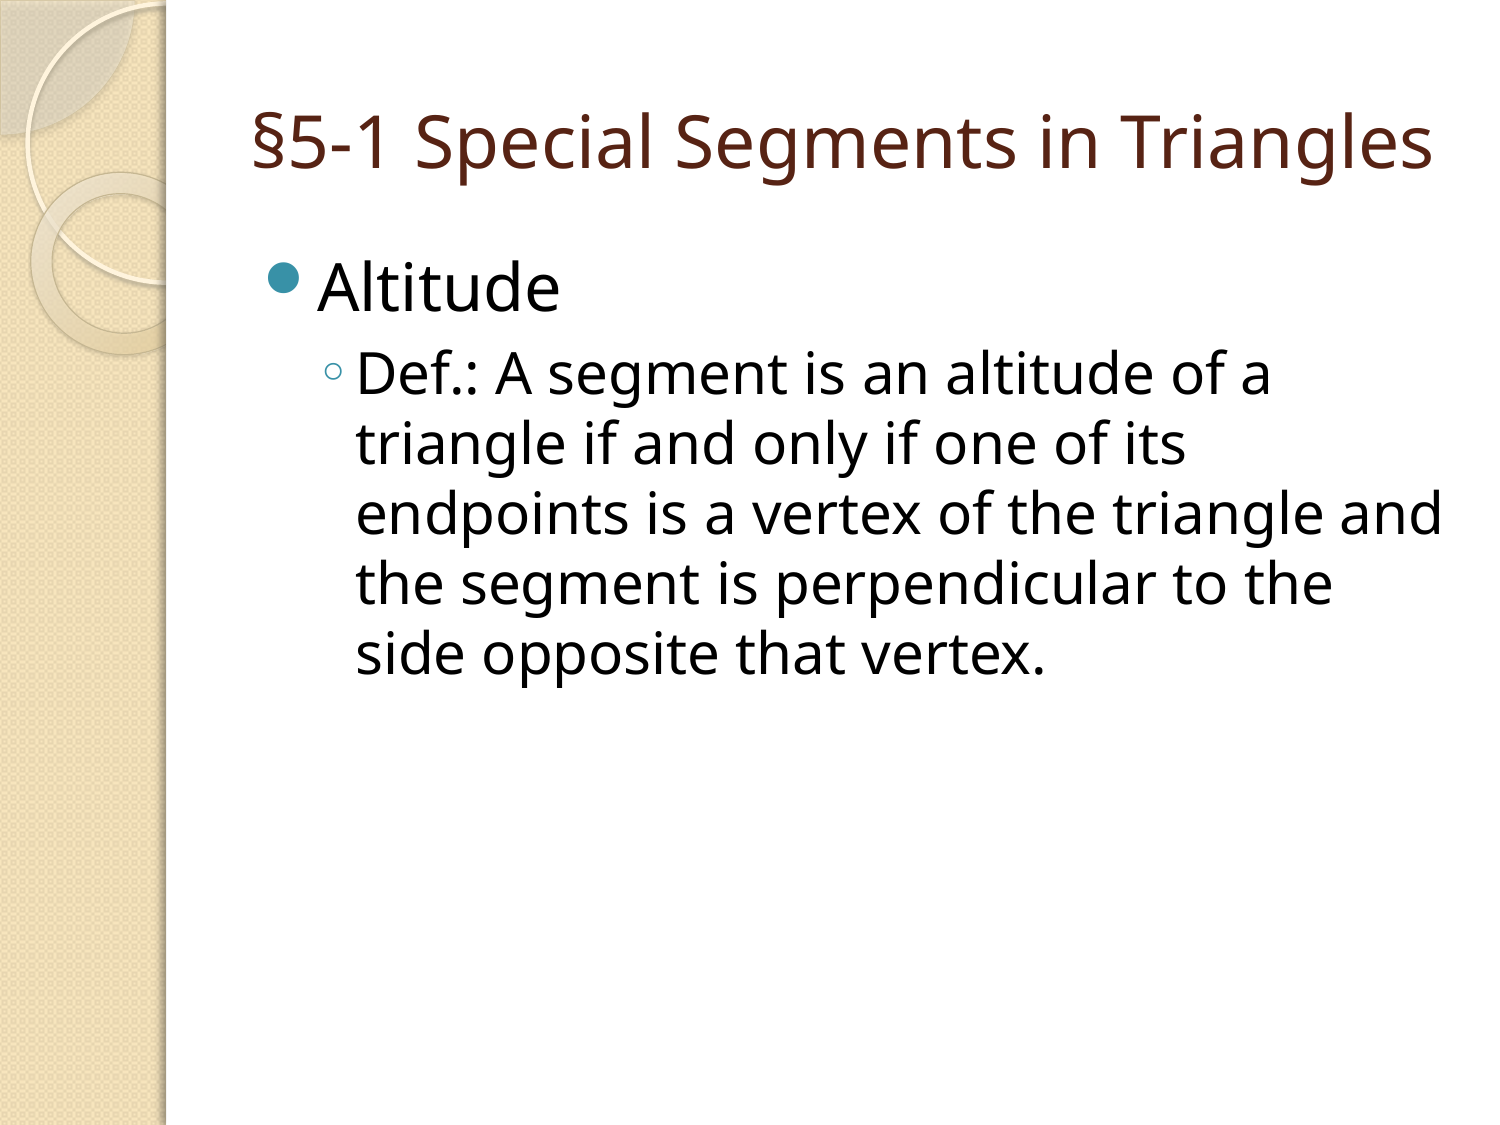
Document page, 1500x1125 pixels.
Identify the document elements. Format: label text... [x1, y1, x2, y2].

title §5-1 Special Segments in Triangles [235, 45, 1466, 233]
list Altitude Def.: A segment is an altitude of a triangle if and only if one of its endpoints is a vertex of the triangle and the segment is perpendicular to the side opposite that vertex. [235, 237, 1466, 1025]
